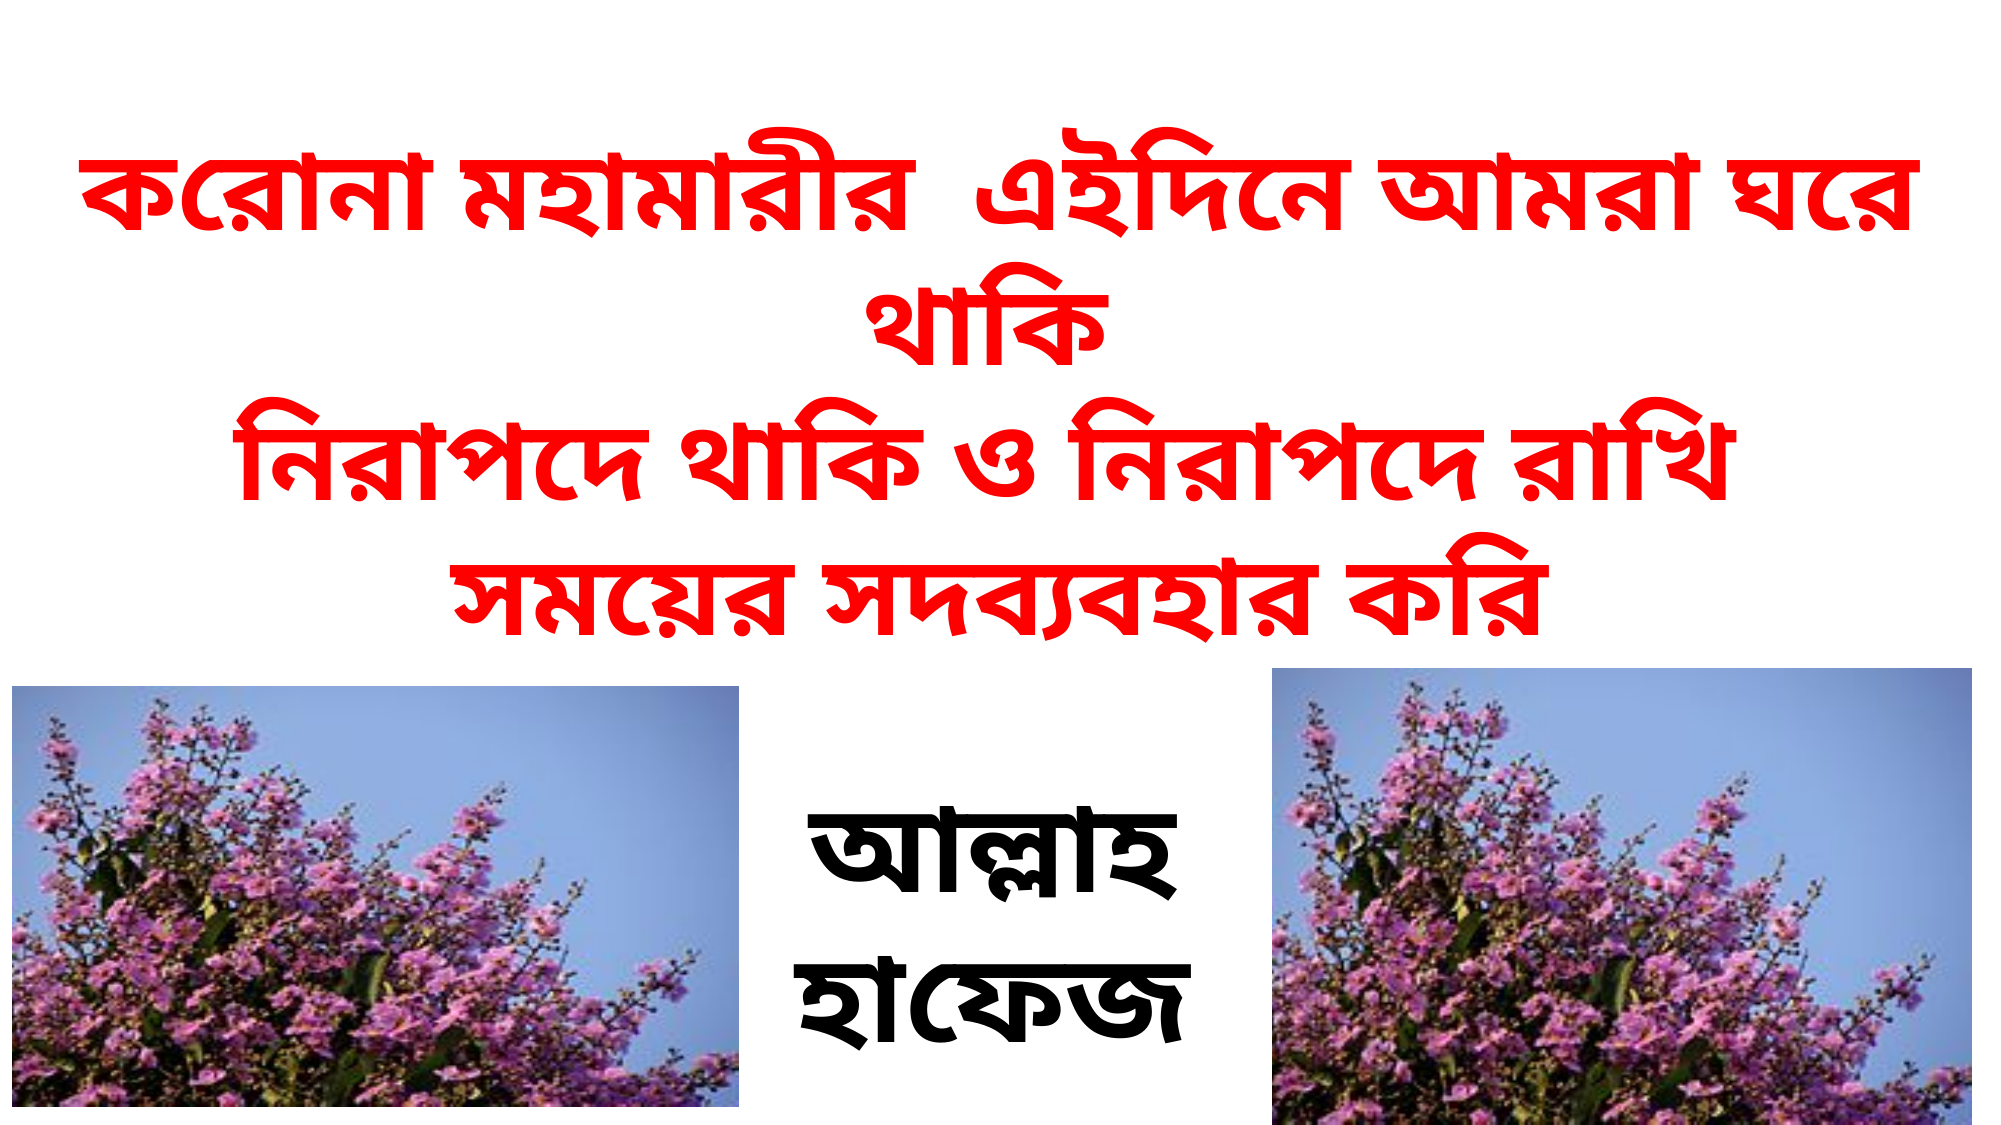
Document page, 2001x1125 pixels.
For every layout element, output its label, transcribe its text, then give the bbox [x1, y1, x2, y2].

text_box আল্লাহ হাফেজ [739, 760, 1272, 1076]
picture [12, 686, 739, 1108]
picture [1272, 668, 1972, 1125]
text_box করোনা মহামারীর এইদিনে আমরা ঘরে থাকি নিরাপদে থাকি ও নিরাপদে রাখি সময়ের সদব্যবহার করি [28, 111, 1972, 666]
